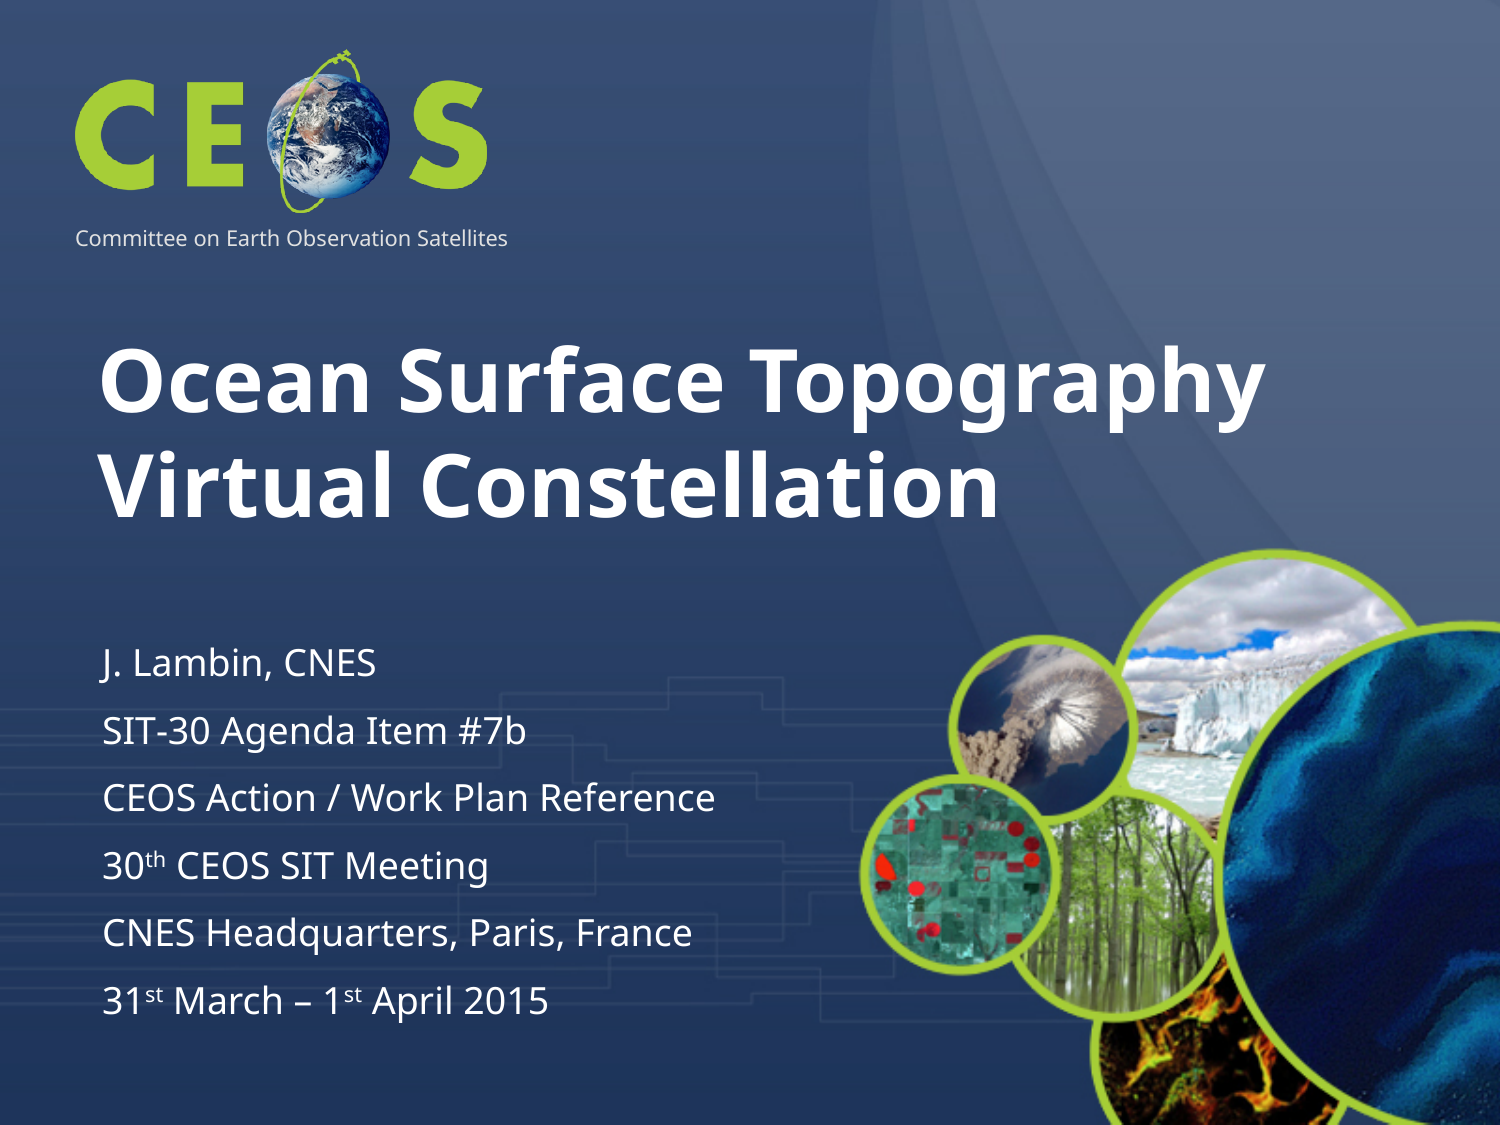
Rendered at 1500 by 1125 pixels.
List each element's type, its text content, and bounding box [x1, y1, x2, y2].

text_box J. Lambin, CNES SIT-30 Agenda Item #7b CEOS Action / Work Plan Reference 30th CEOS SIT Meeting CNES Headquarters, Paris, France 31st March – 1st April 2015 [102, 616, 892, 1034]
picture [0, 0, 1500, 1125]
text_box Committee on Earth Observation Satellites [75, 224, 536, 260]
picture [1435, 1058, 1443, 1065]
title Ocean Surface Topography Virtual Constellation [97, 324, 1350, 488]
